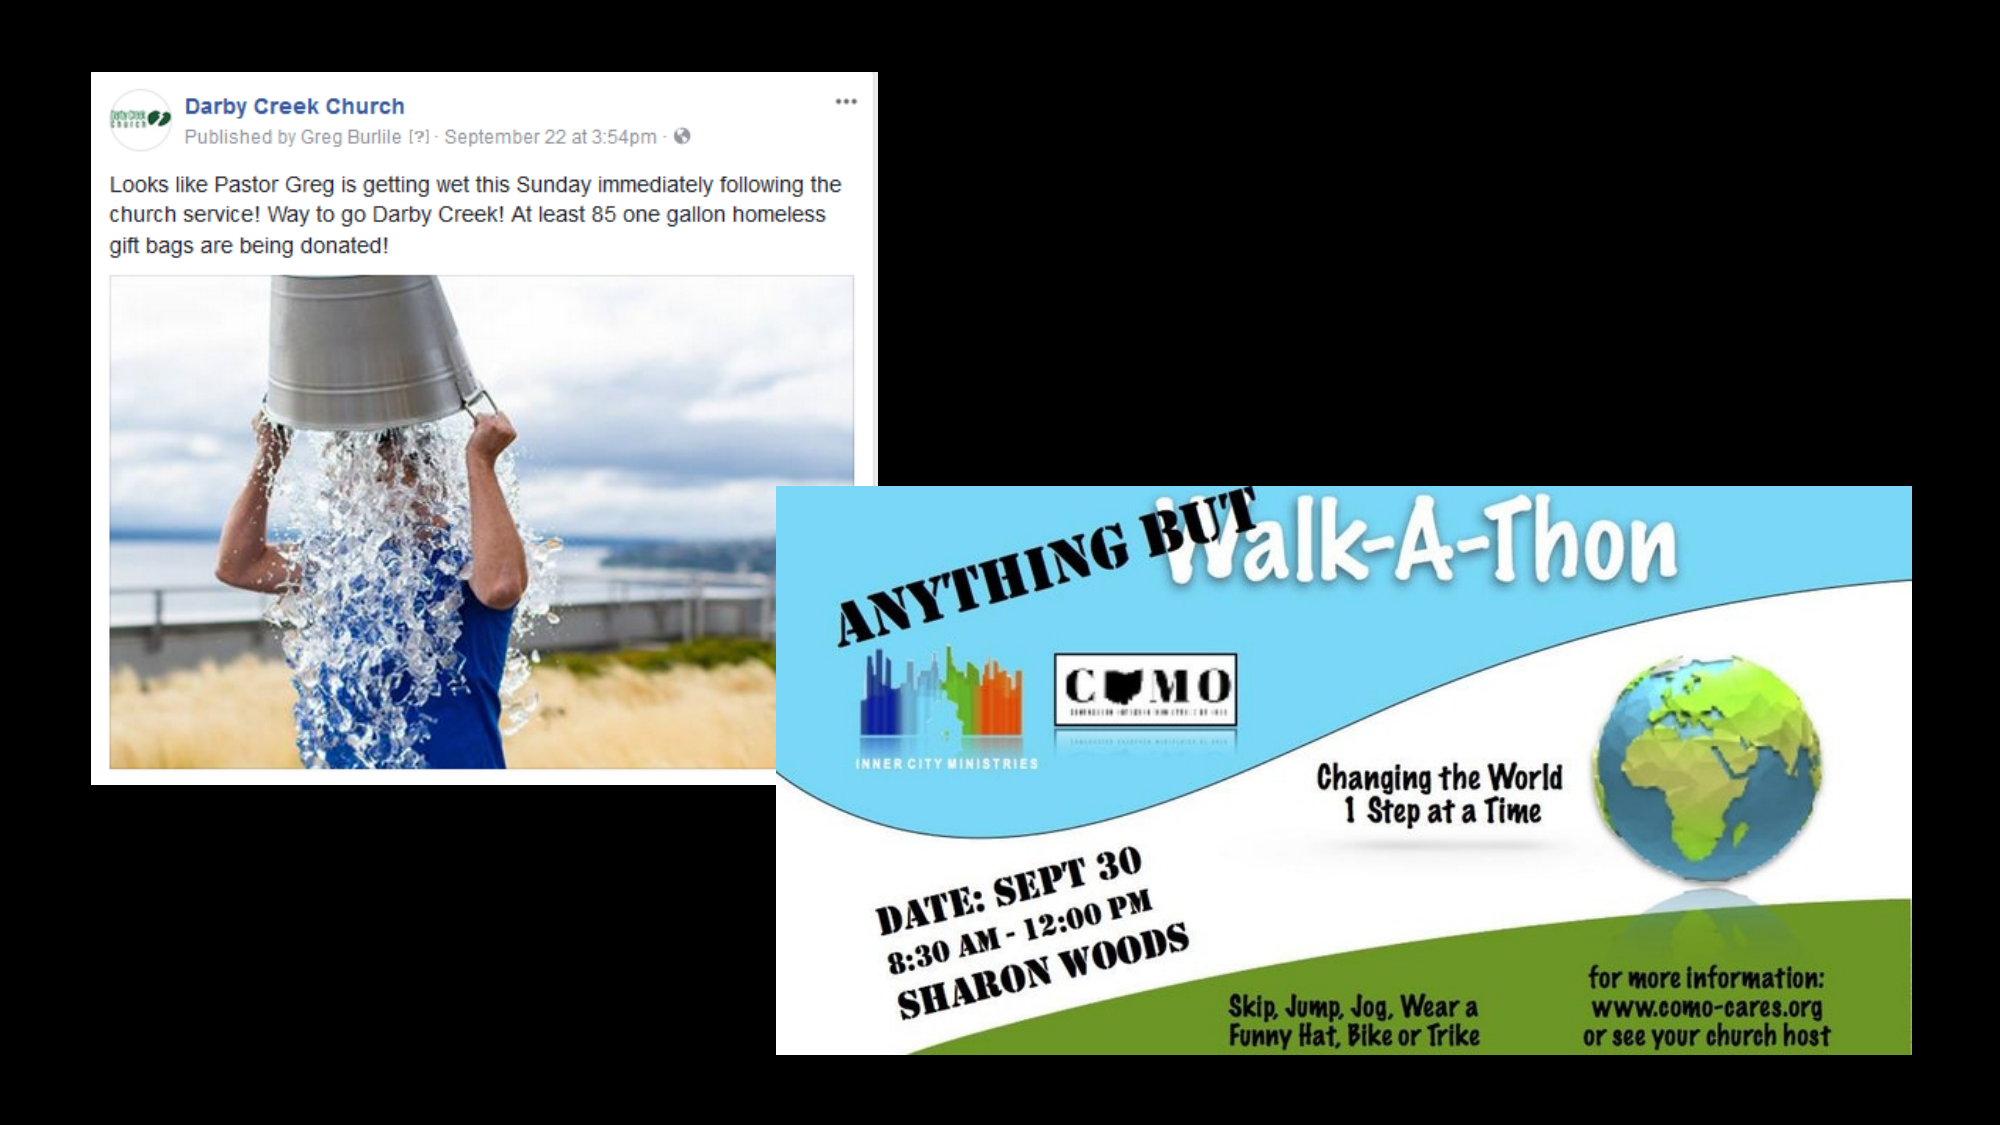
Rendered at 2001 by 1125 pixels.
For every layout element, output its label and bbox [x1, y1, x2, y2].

picture [91, 72, 1912, 1055]
